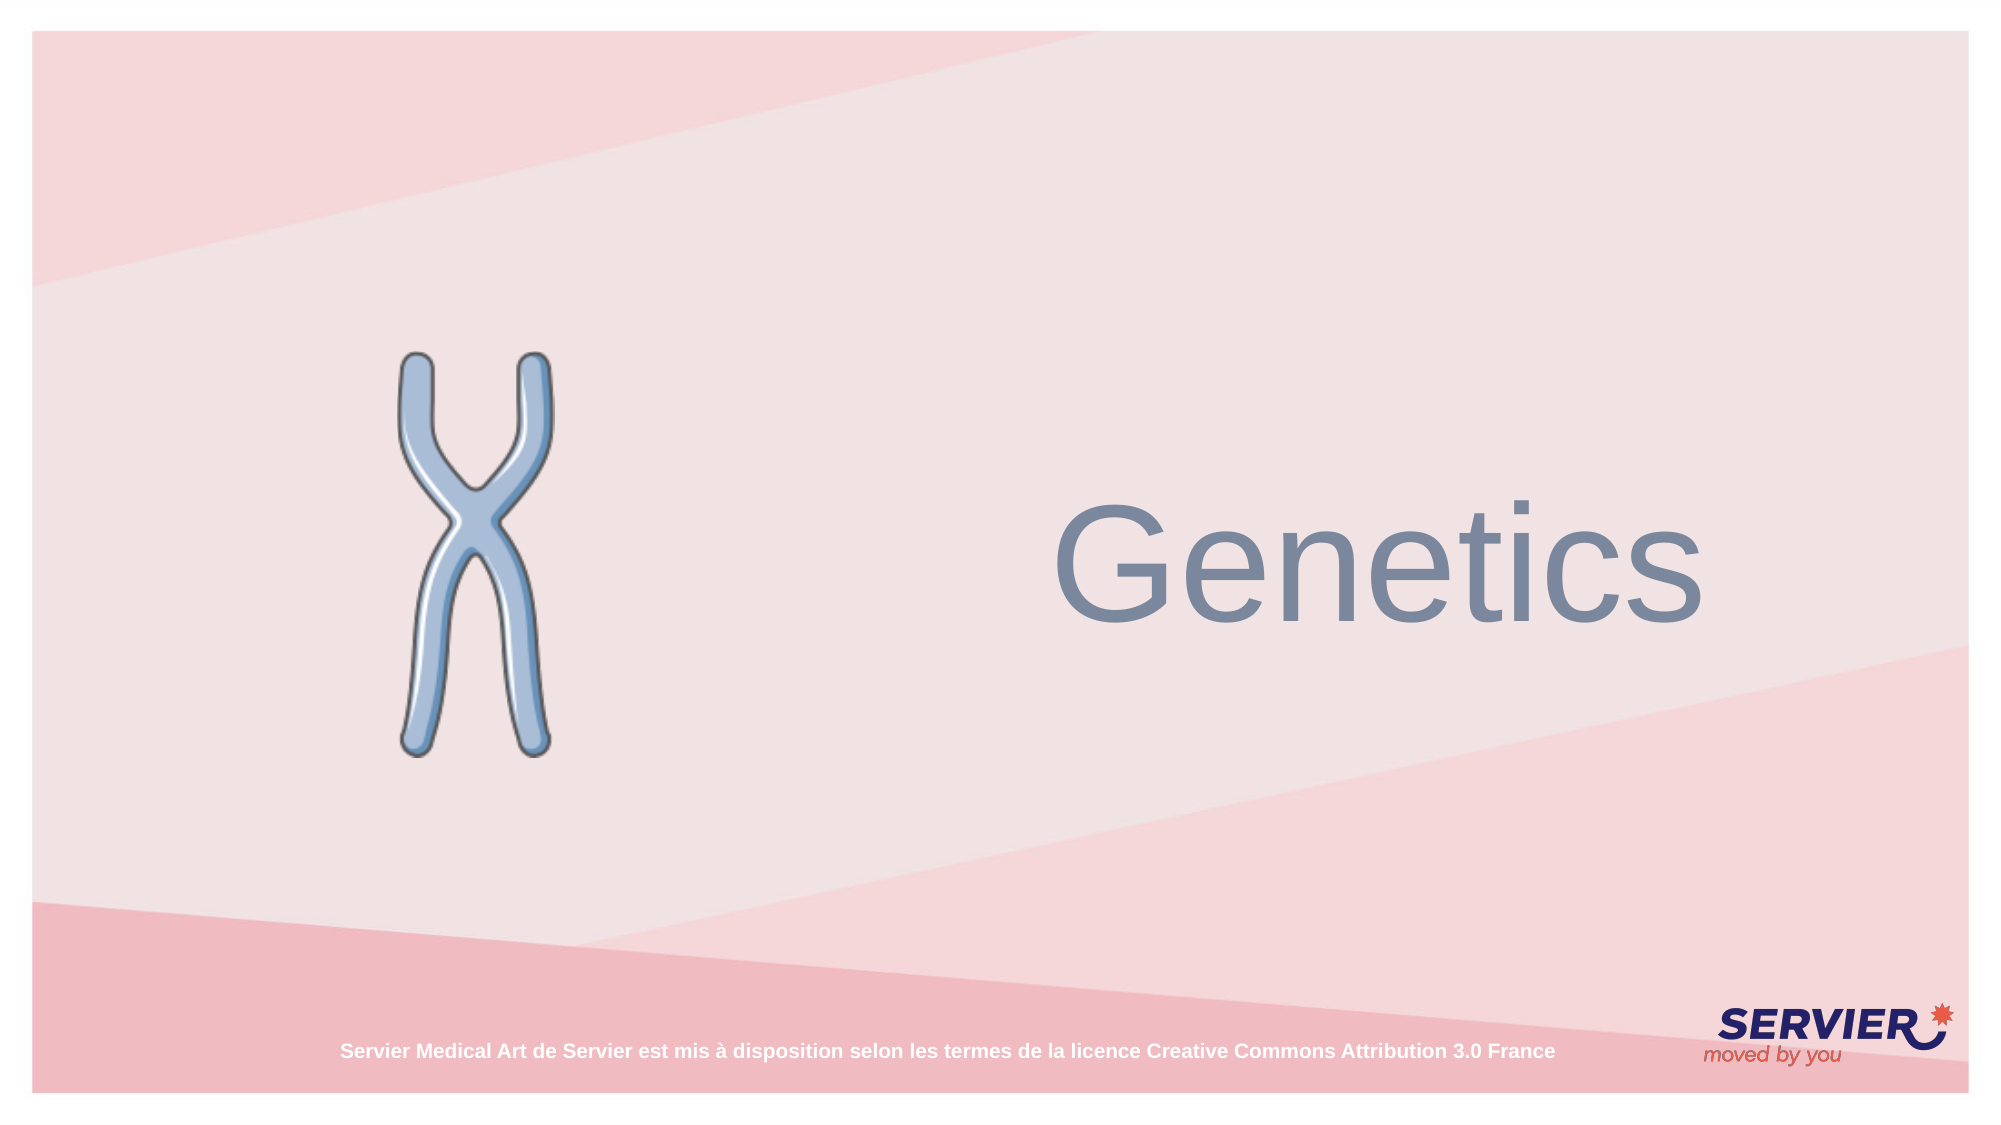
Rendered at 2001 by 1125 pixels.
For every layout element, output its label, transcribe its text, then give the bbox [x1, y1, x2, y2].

picture [0, 0, 2001, 1125]
title Genetics [826, 294, 1931, 815]
